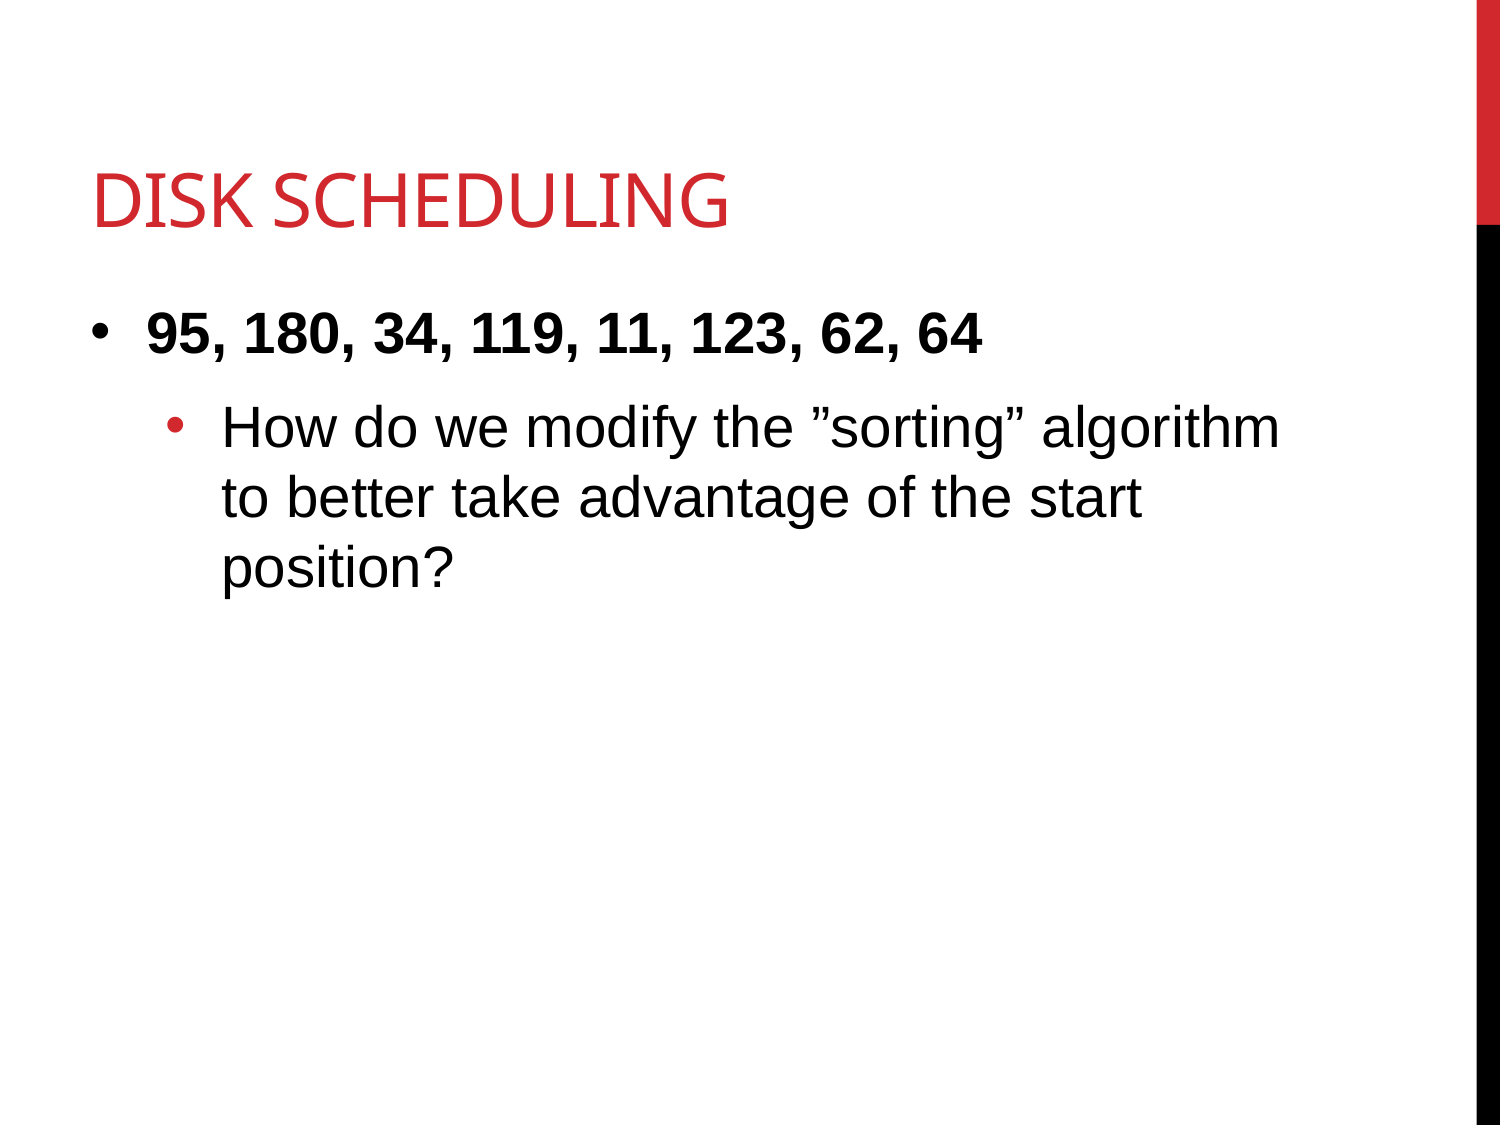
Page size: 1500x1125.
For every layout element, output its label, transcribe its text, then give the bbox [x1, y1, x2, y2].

title Disk Scheduling [75, 25, 1500, 250]
list 95, 180, 34, 119, 11, 123, 62, 64 How do we modify the ”sorting” algorithm to better take advantage of the start position? [75, 287, 1325, 1005]
